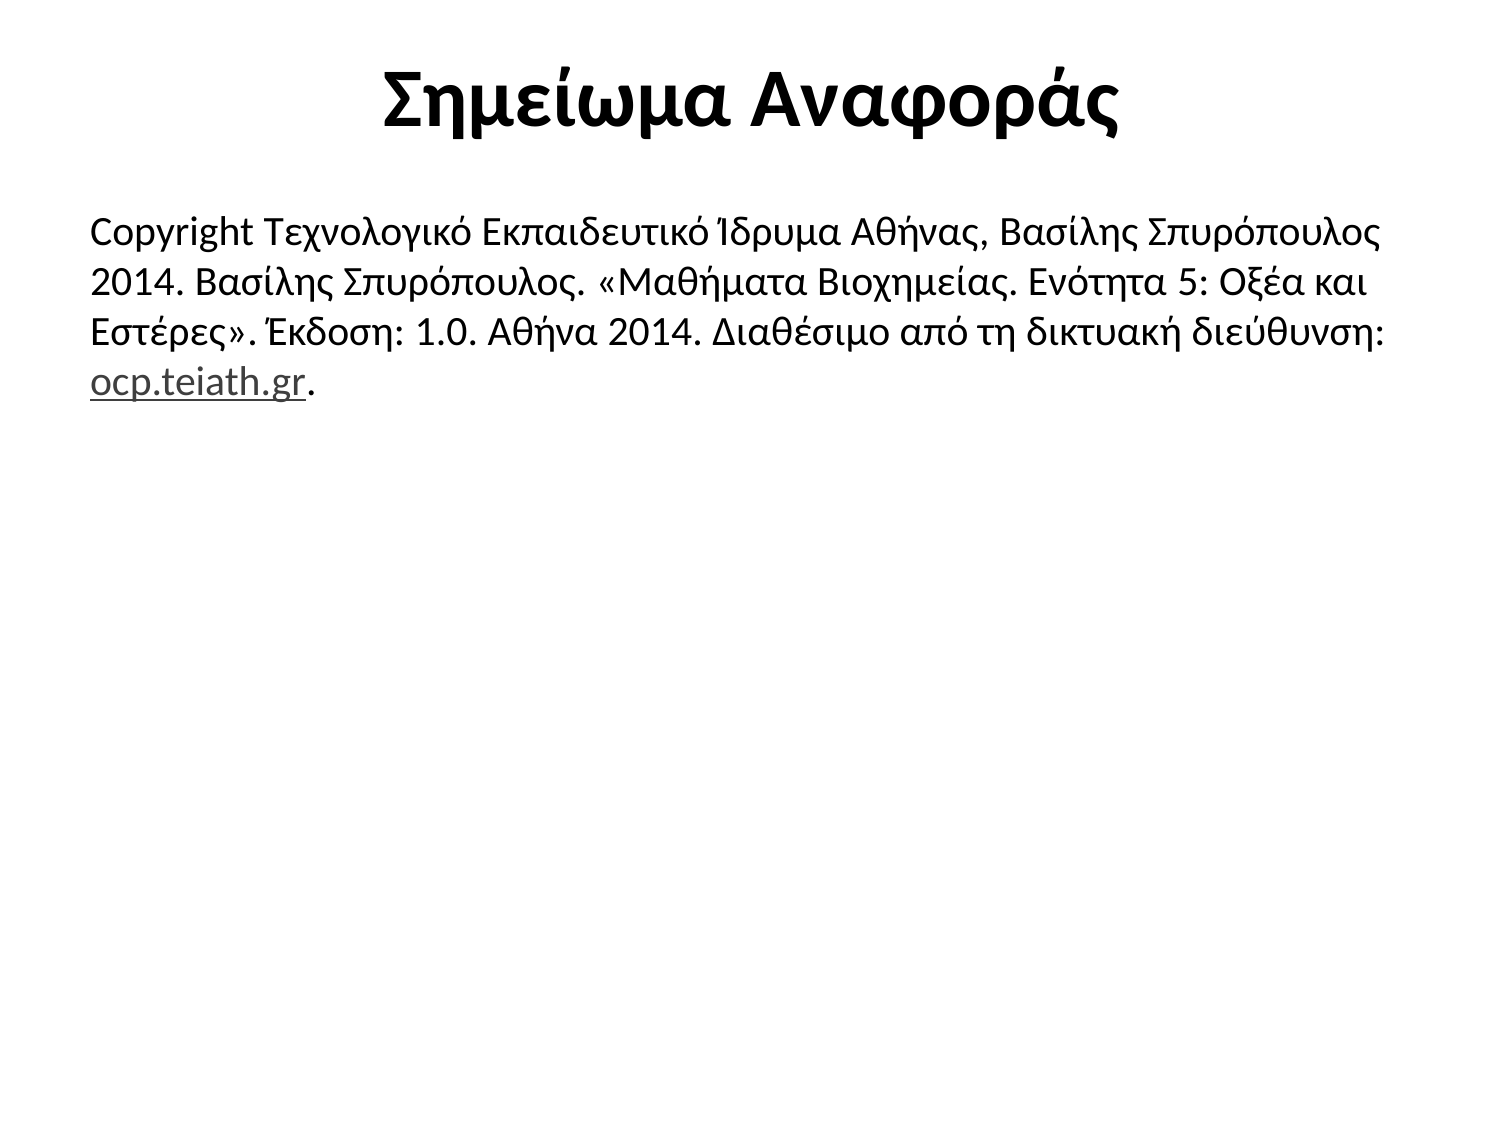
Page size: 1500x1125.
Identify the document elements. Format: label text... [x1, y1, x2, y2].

list Copyright Τεχνολογικό Εκπαιδευτικό Ίδρυμα Αθήνας, Βασίλης Σπυρόπουλος 2014. Βασίλης Σπυρόπουλος. «Μαθήματα Βιοχημείας. Ενότητα 5: Οξέα και Εστέρες». Έκδοση: 1.0. Αθήνα 2014. Διαθέσιμο από τη δικτυακή διεύθυνση: ocp.teiath.gr. [75, 196, 1425, 1024]
title Σημείωμα Αναφοράς [76, 19, 1427, 169]
